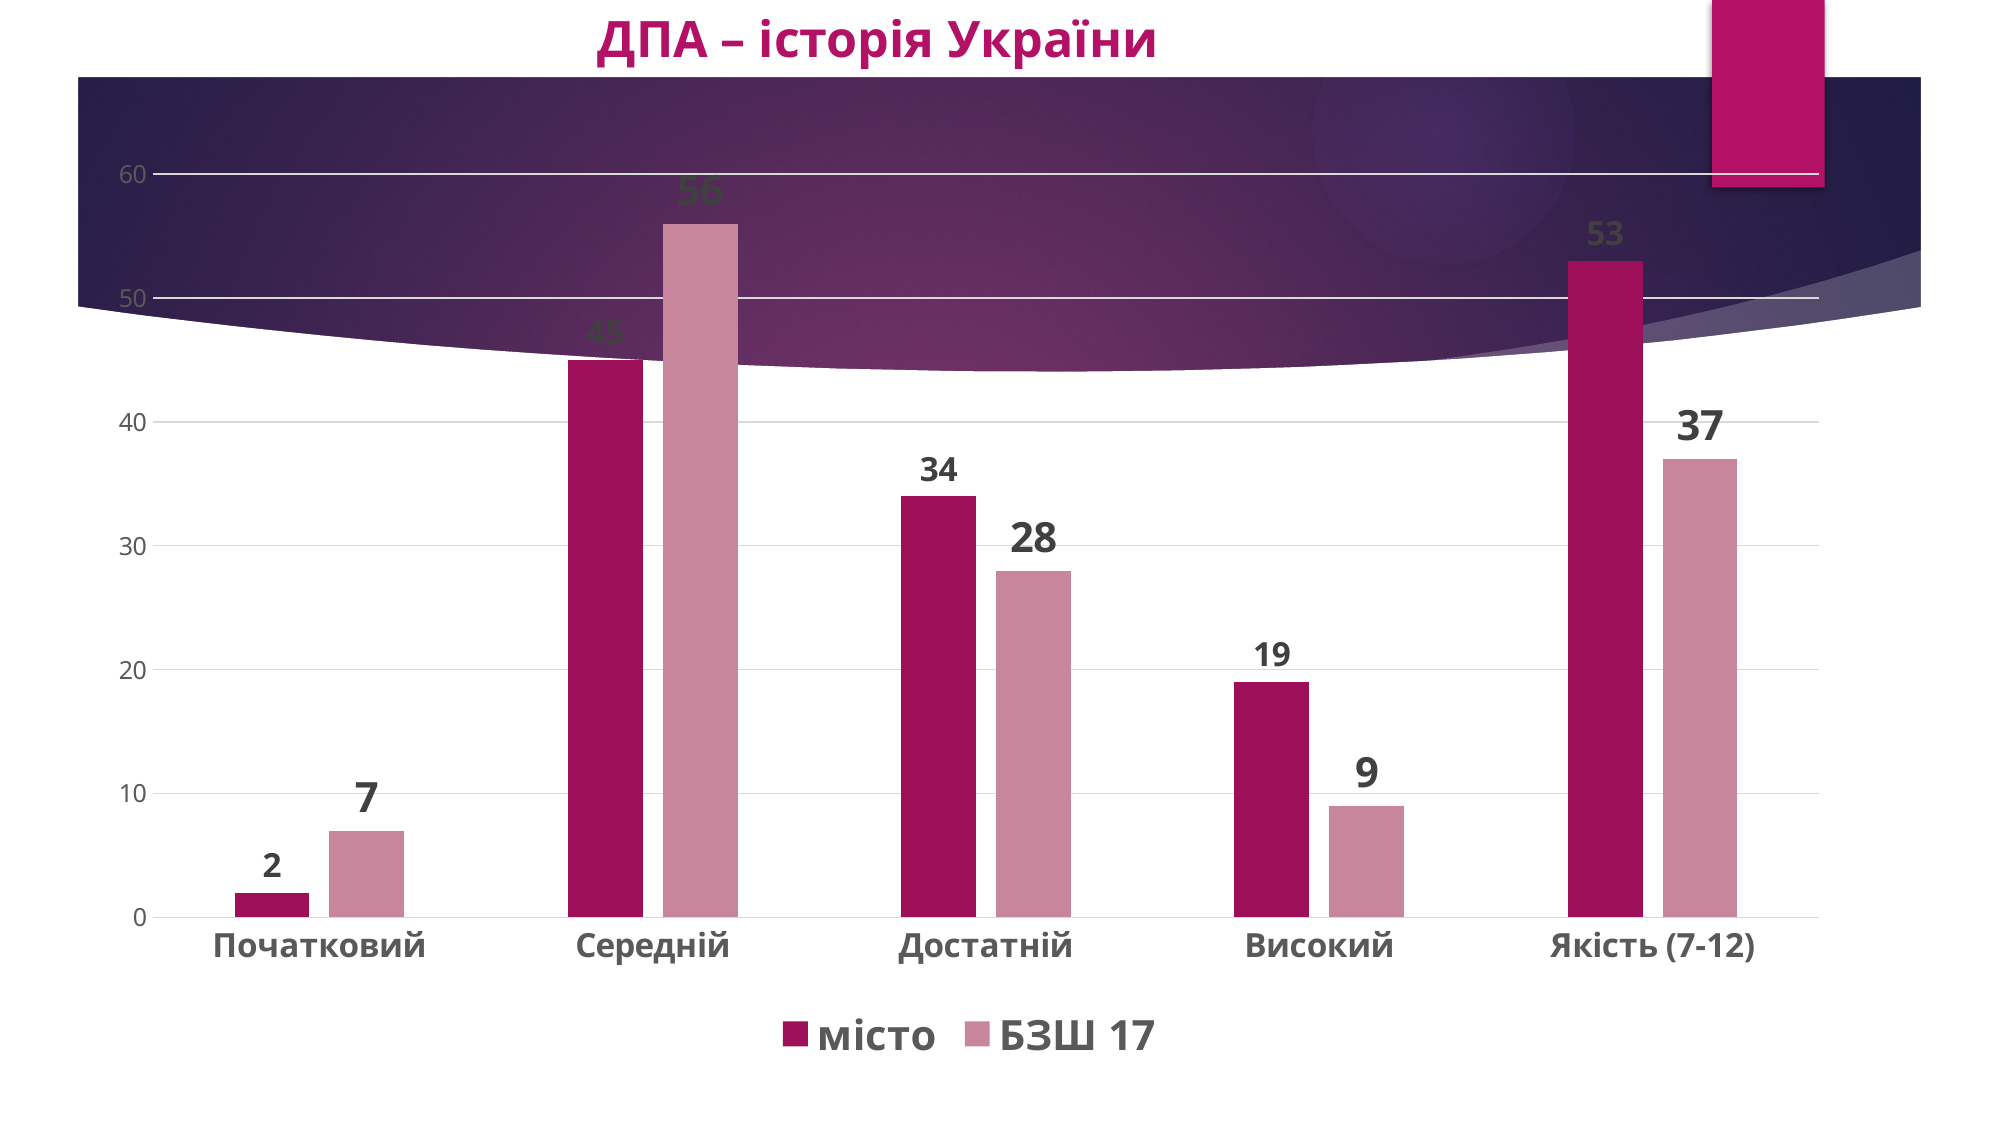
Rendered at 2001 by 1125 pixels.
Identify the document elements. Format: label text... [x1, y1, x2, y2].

chart [83, 137, 1855, 1072]
title ДПА – історія України [582, 0, 1394, 75]
